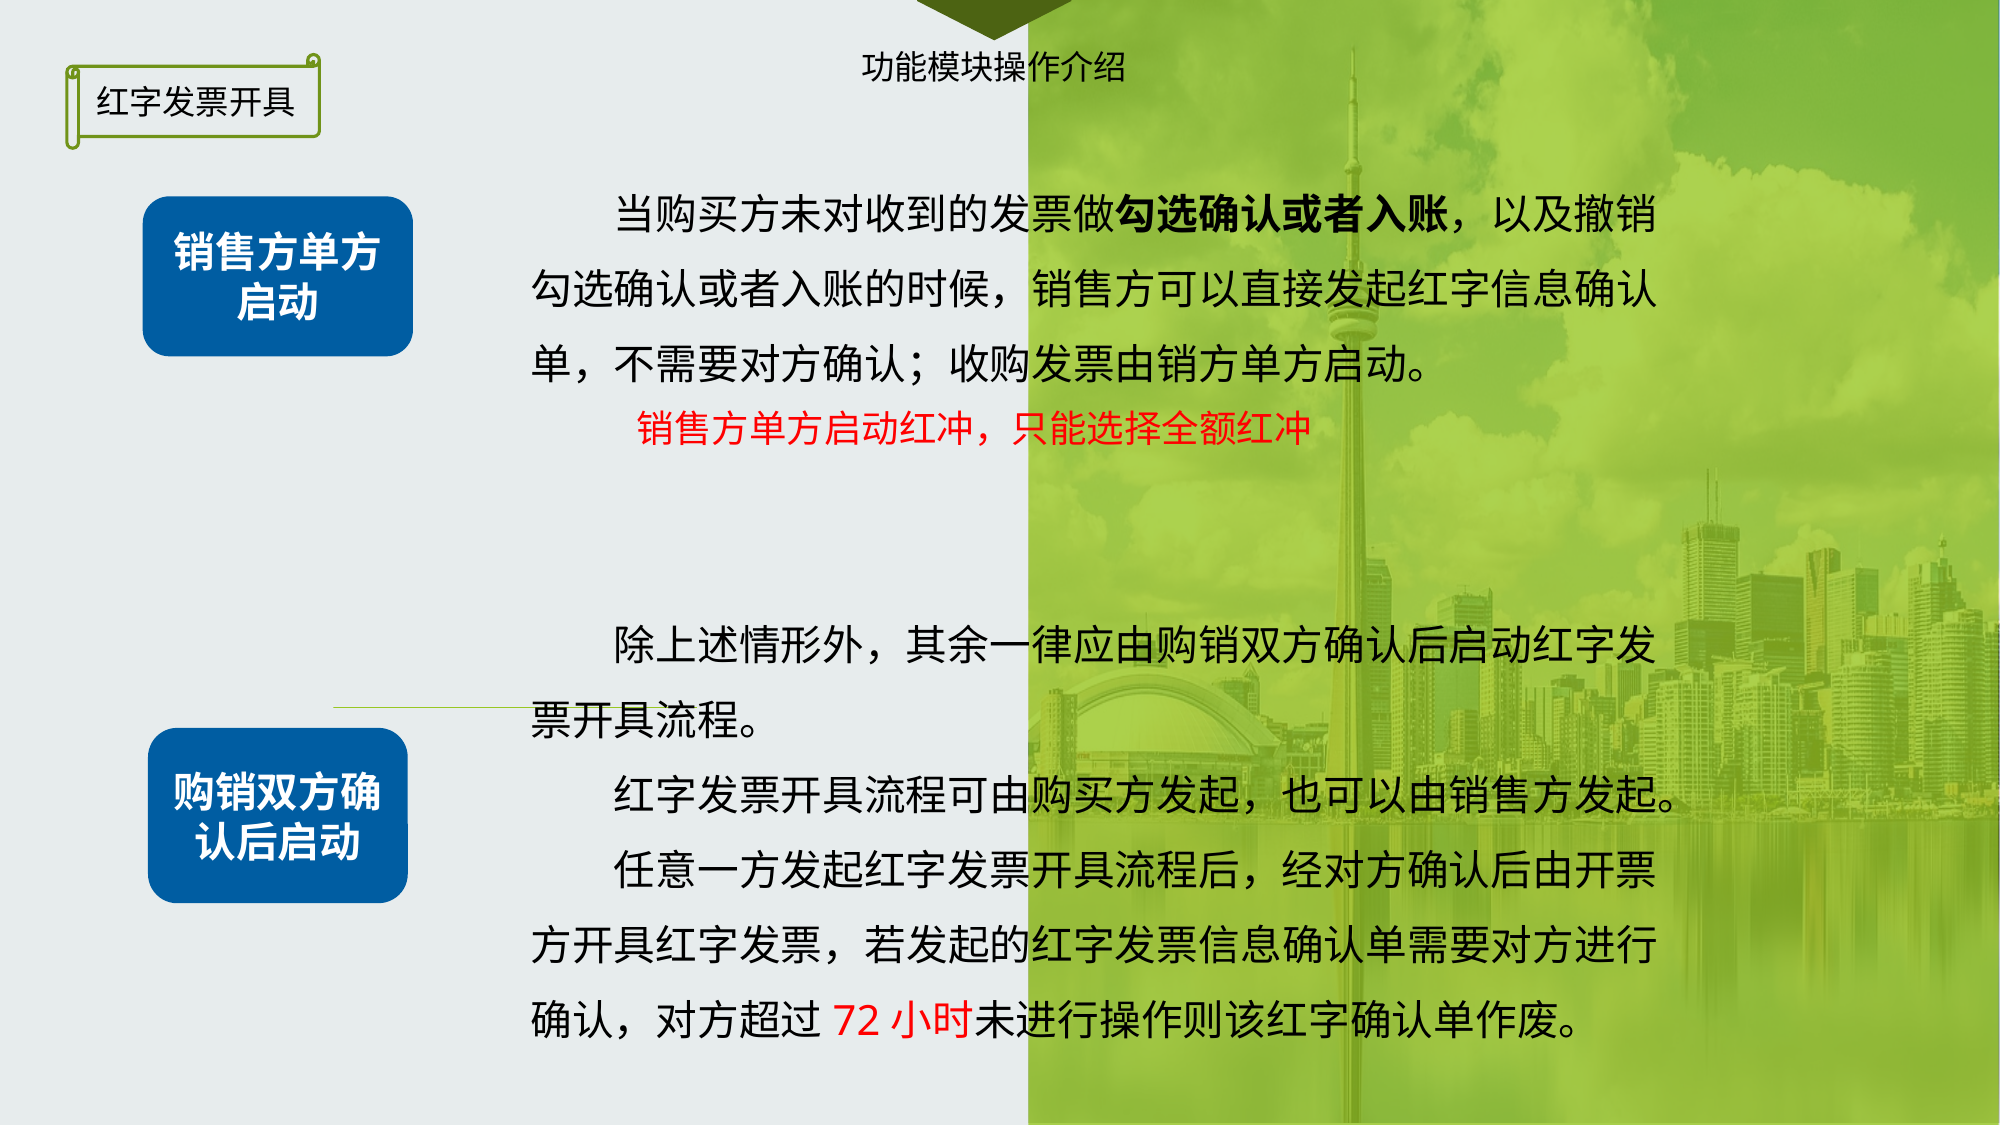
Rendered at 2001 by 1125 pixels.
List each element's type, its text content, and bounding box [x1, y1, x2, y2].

text_box 除上述情形外，其余一律应由购销双方确认后启动红字发票开具流程。 红字发票开具流程可由购买方发起，也可以由销售方发起。 任意一方发起红字发票开具流程后，经对方确认后由开票方开具红字发票，若发起的红字发票信息确认单需要对方进行确认，对方超过72小时未进行操作则该红字确认单作废。 [515, 586, 1681, 1051]
text_box 红字发票开具 [65, 53, 321, 150]
text_box 购销双方确认后启动 [146, 726, 409, 905]
text_box [917, 0, 1072, 39]
text_box 功能模块操作介绍 [841, 39, 1148, 94]
text_box 销售方单方启动 [141, 195, 415, 358]
text_box 销售方单方启动红冲，只能选择全额红冲 [622, 397, 1341, 458]
text_box 当购买方未对收到的发票做勾选确认或者入账，以及撤销勾选确认或者入账的时候，销售方可以直接发起红字信息确认单，不需要对方确认；收购发票由销方单方启动。 [515, 155, 1681, 395]
